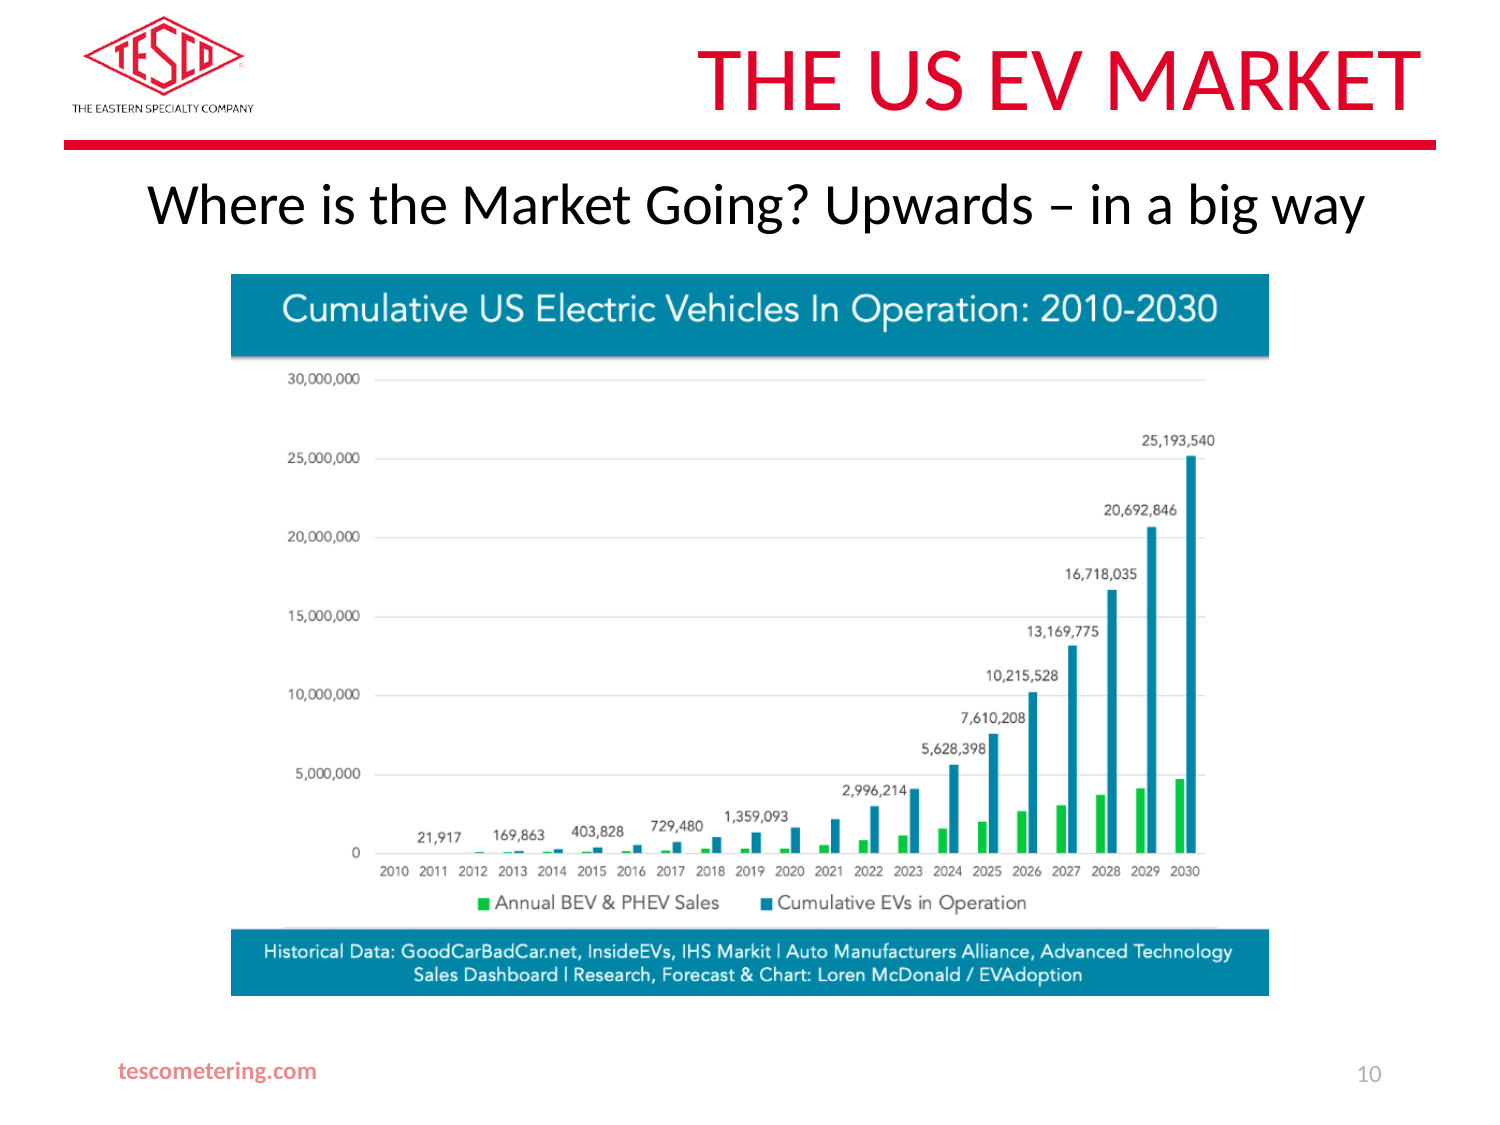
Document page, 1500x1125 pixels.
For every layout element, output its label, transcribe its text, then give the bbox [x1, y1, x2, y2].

title The US EV Market [255, 24, 1438, 137]
picture [72, 9, 256, 121]
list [231, 274, 1269, 996]
text_box Where is the Market Going? Upwards – in a big way [132, 159, 1388, 245]
footer tescometering.com [103, 1039, 610, 1100]
slide_number 10 [1059, 1042, 1397, 1103]
